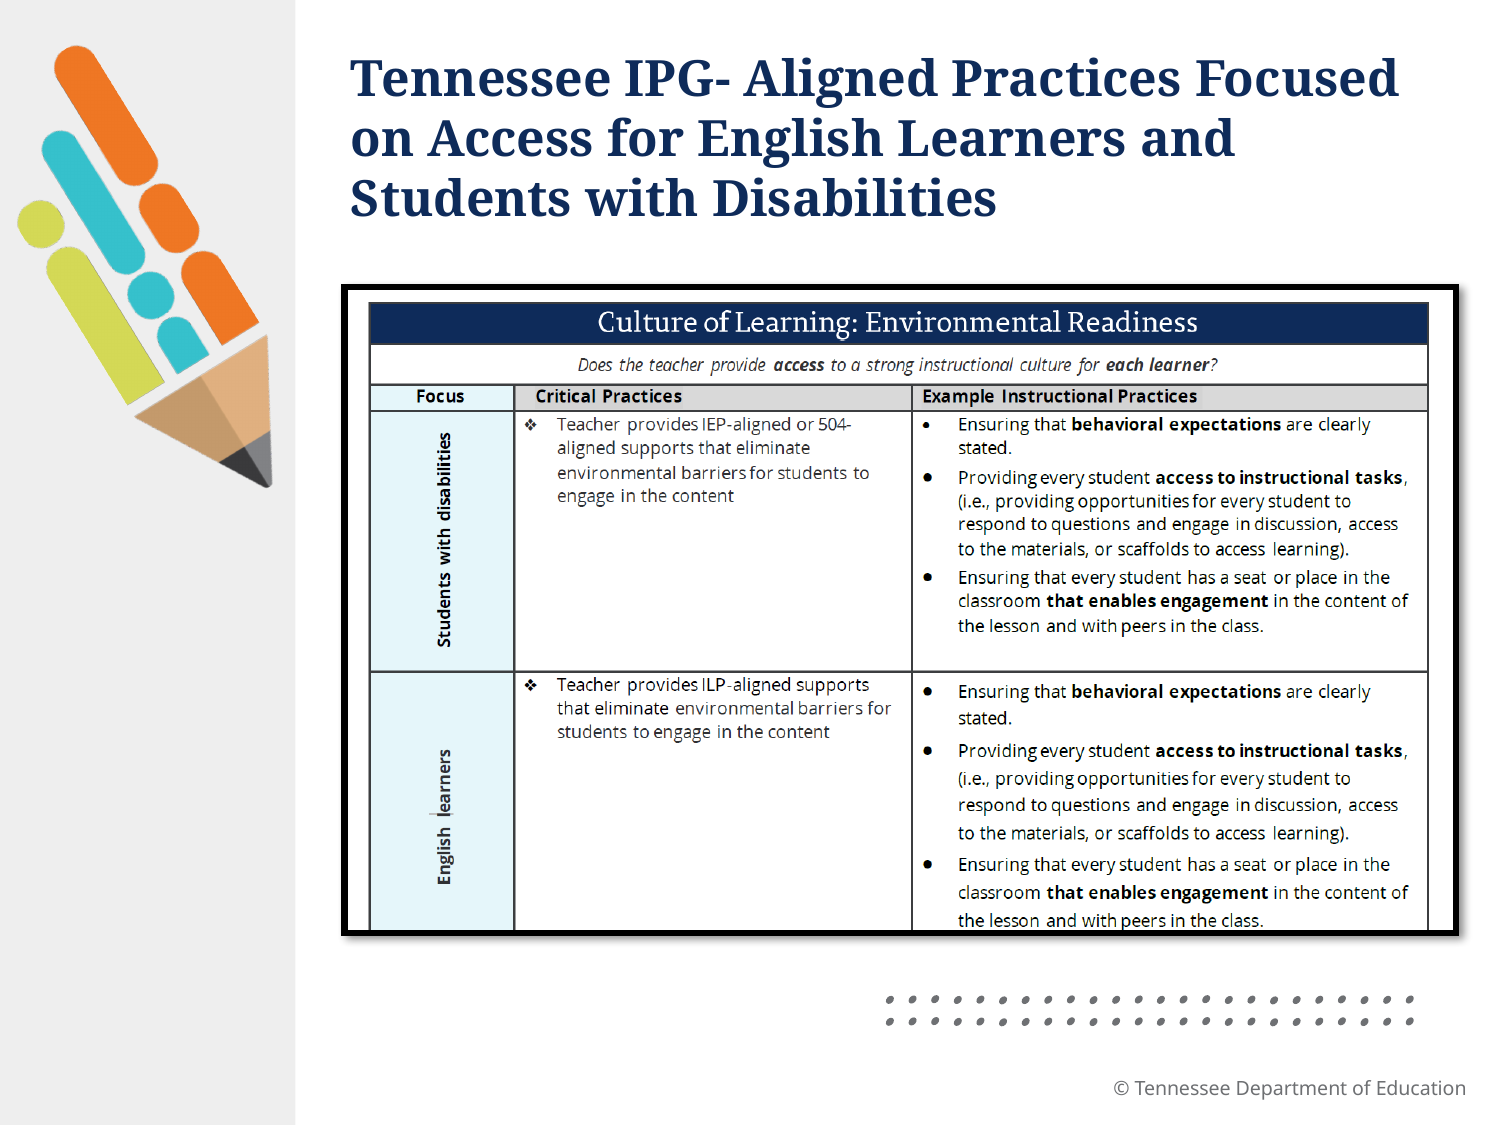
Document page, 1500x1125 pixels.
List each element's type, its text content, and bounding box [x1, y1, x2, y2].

title Tennessee IPG- Aligned Practices Focused on Access for English Learners and Students with Disabilities [335, 37, 1442, 236]
picture [347, 290, 1454, 930]
picture [0, 38, 335, 527]
